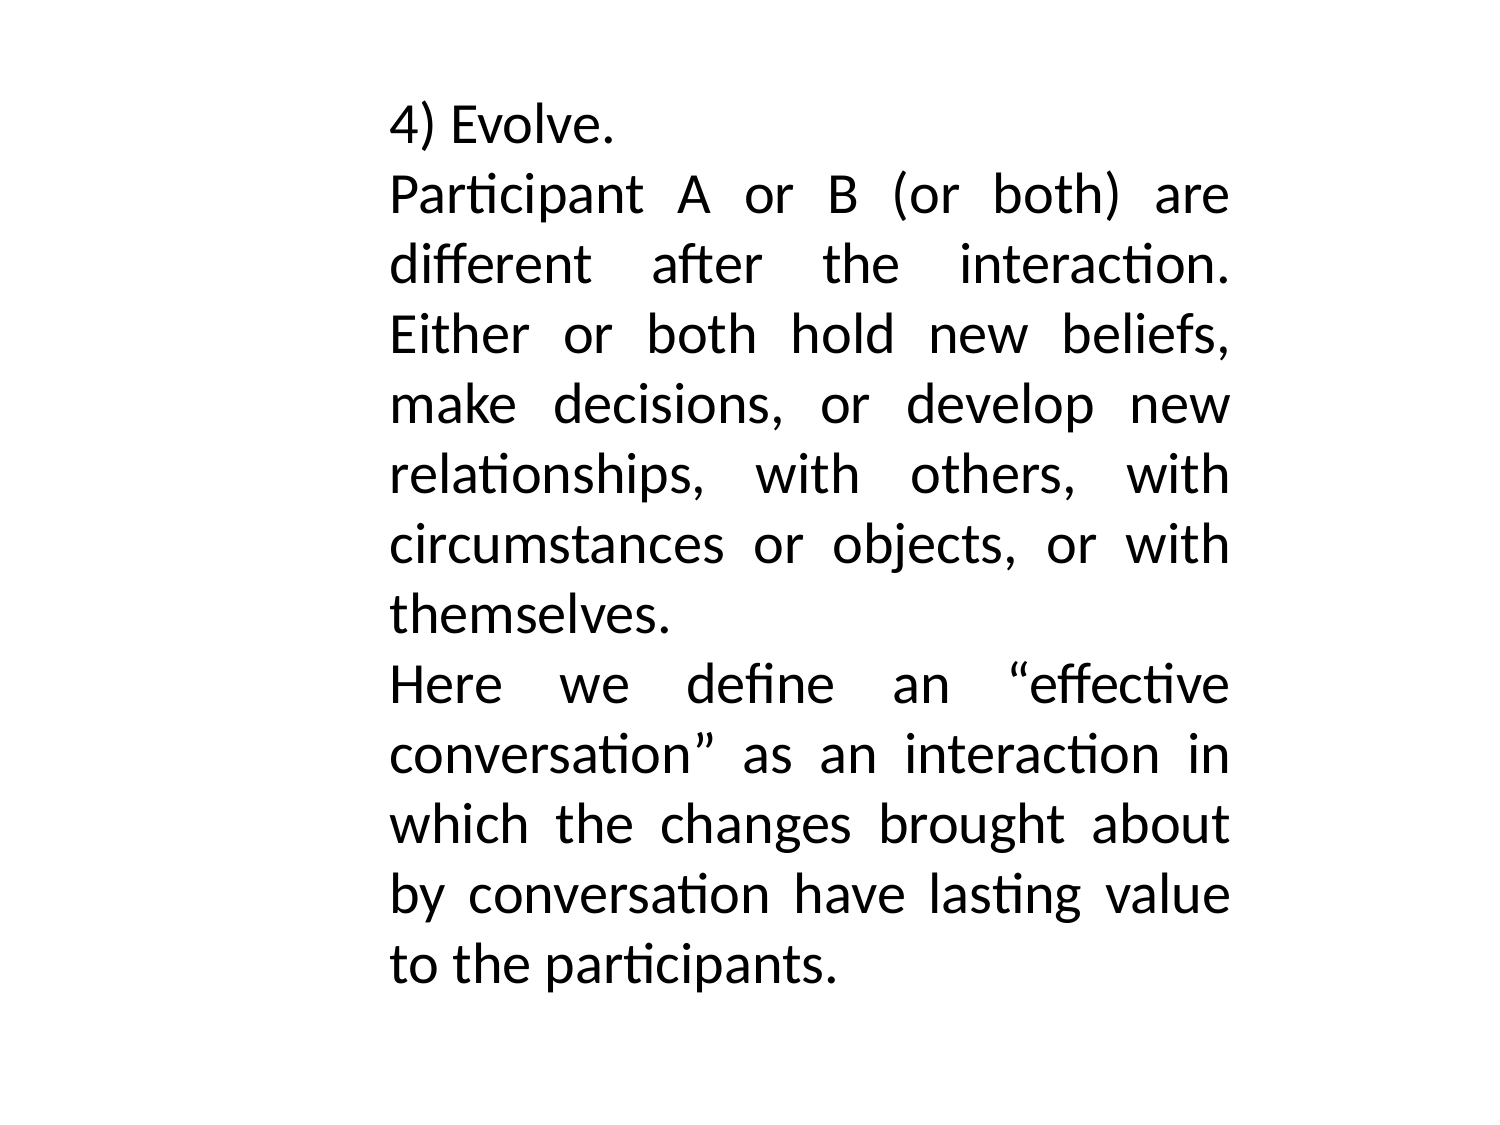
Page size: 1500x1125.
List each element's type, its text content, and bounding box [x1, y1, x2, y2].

text_box 4) Evolve. Participant A or B (or both) are different after the interaction. Either or both hold new beliefs, make decisions, or develop new relationships, with others, with circumstances or objects, or with themselves. Here we define an “effective conversation” as an interaction in which the changes brought about by conversation have lasting value to the participants. [375, 78, 1247, 1003]
